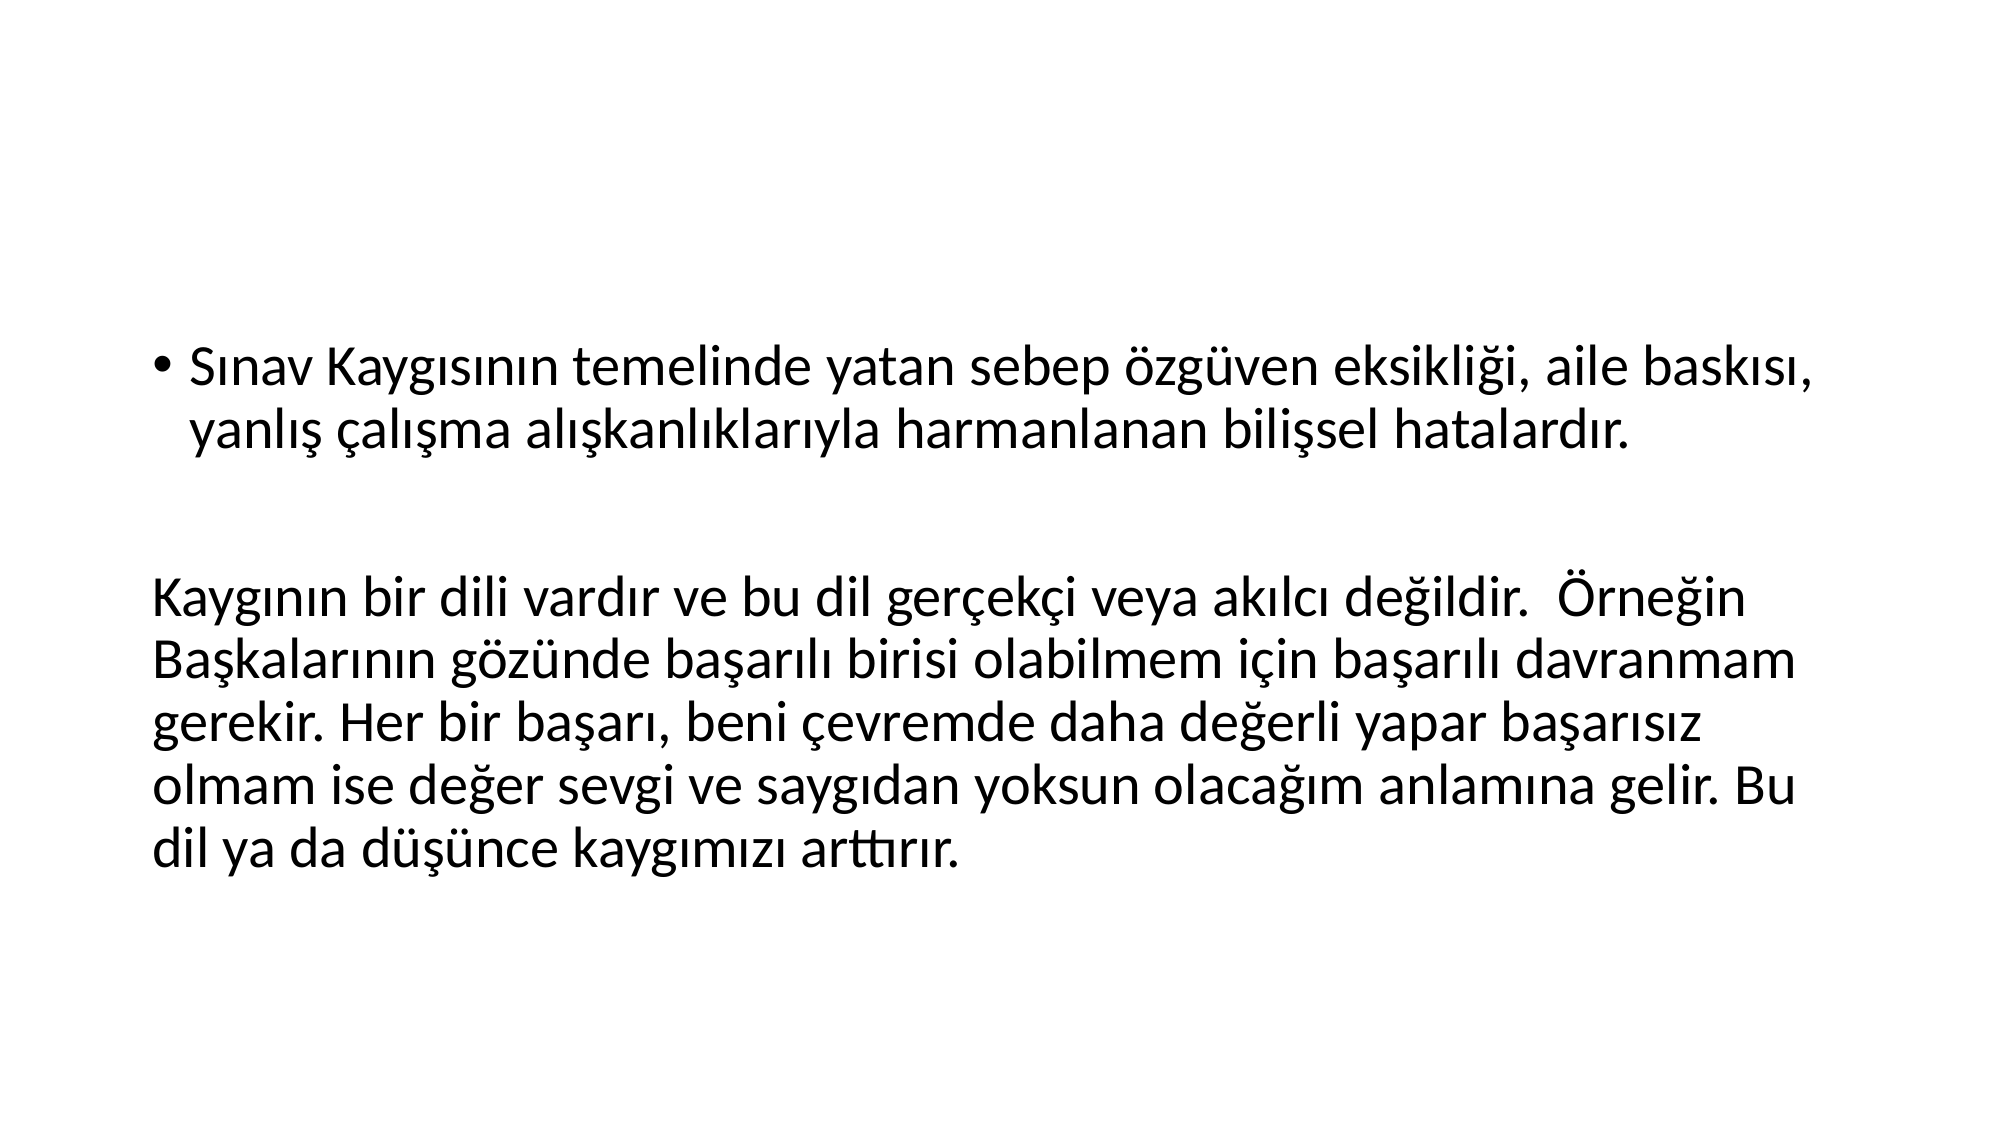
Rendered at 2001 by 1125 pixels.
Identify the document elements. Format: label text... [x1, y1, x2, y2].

list Sınav Kaygısının temelinde yatan sebep özgüven eksikliği, aile baskısı, yanlış çalışma alışkanlıklarıyla harmanlanan bilişsel hatalardır. Kaygının bir dili vardır ve bu dil gerçekçi veya akılcı değildir. Örneğin Başkalarının gözünde başarılı birisi olabilmem için başarılı davranmam gerekir. Her bir başarı, beni çevremde daha değerli yapar başarısız olmam ise değer sevgi ve saygıdan yoksun olacağım anlamına gelir. Bu dil ya da düşünce kaygımızı arttırır. [137, 69, 1863, 1014]
